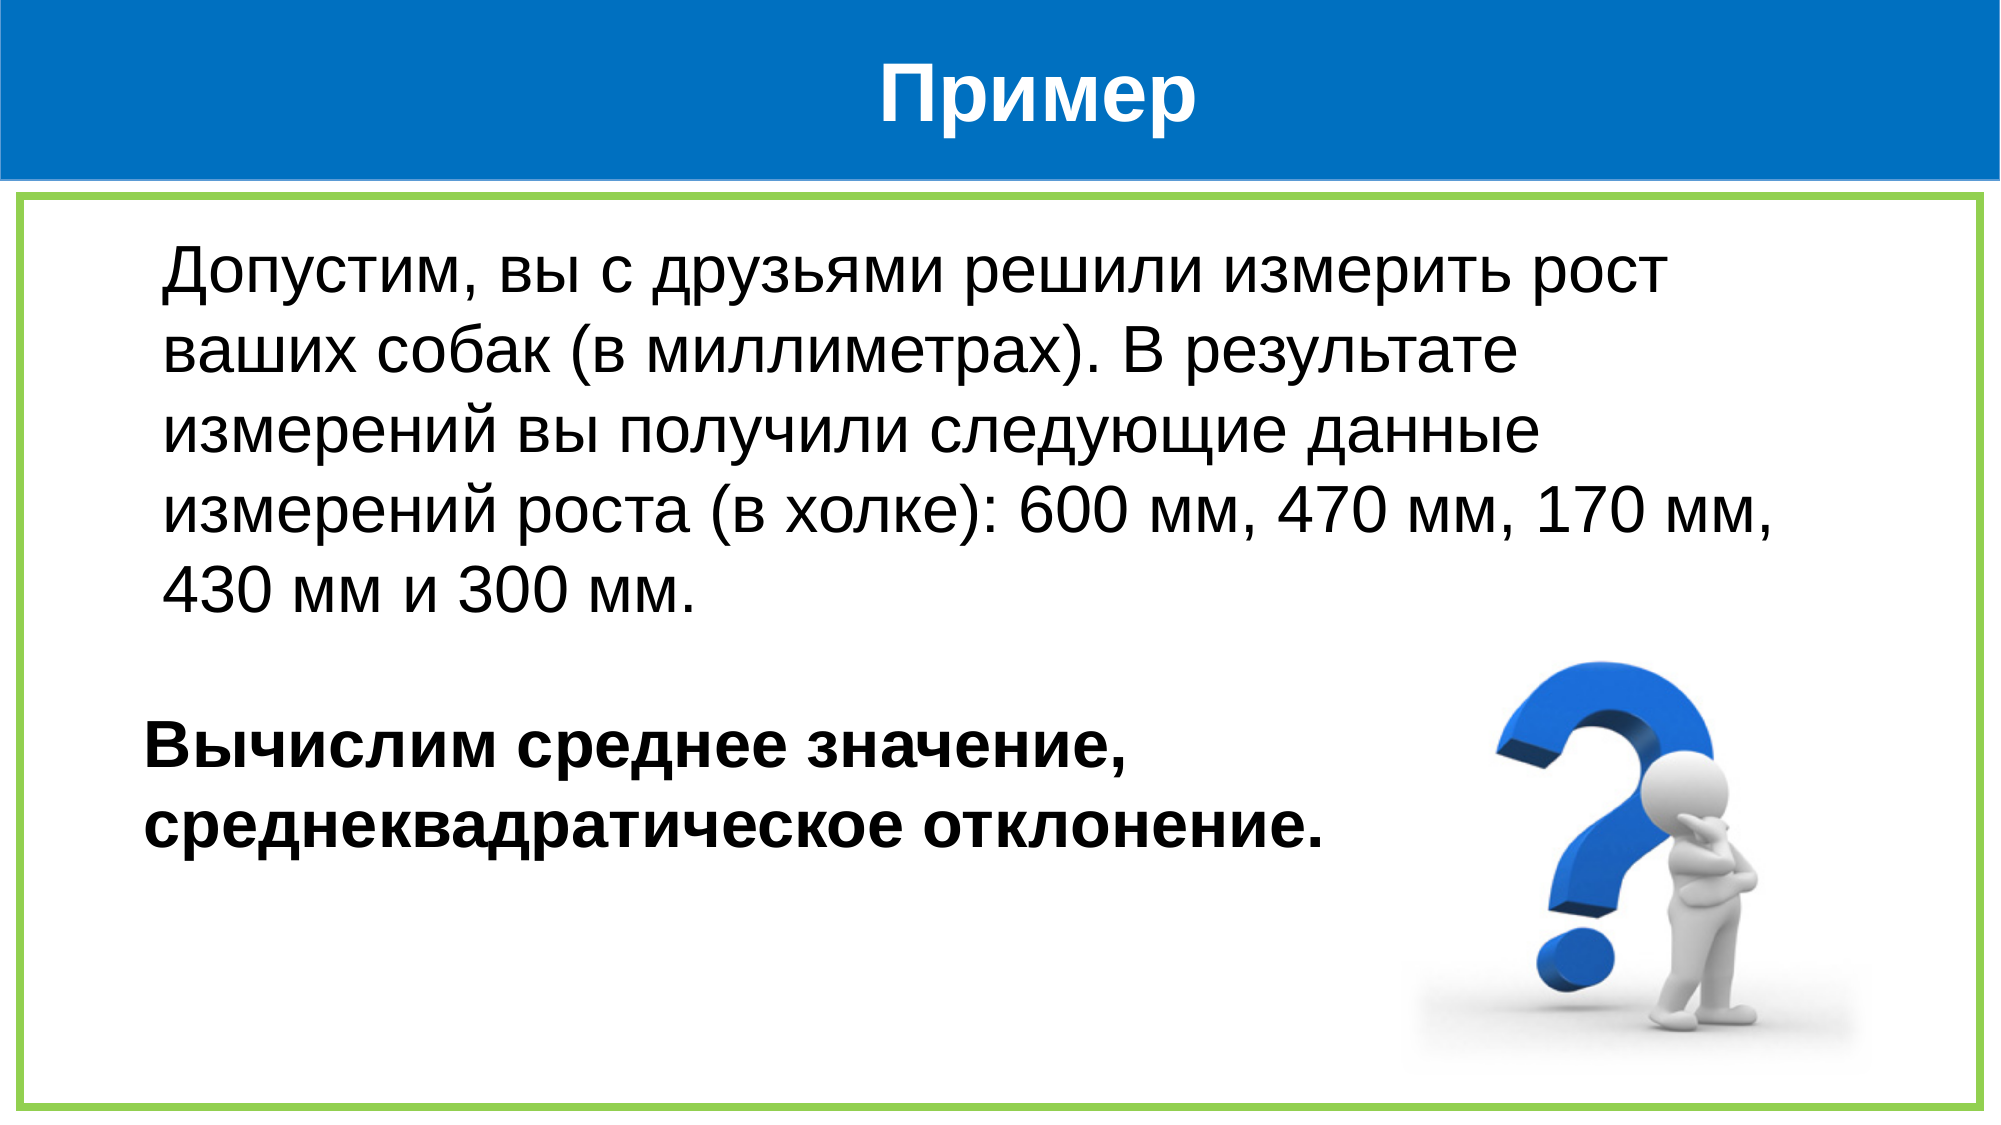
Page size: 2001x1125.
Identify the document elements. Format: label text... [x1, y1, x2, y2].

text_box [16, 192, 1984, 1111]
picture [1401, 637, 1872, 1076]
text_box Вычислим среднее значение, среднеквадратическое отклонение. [129, 693, 1401, 869]
text_box Пример [206, 30, 1872, 145]
text_box [0, 0, 2000, 181]
text_box Допустим, вы с друзьями решили измерить рост ваших собак (в миллиметрах). В результате измерений вы получили следующие данные измерений роста (в холке): 600 мм, 470 мм, 170 мм, 430 мм и 300 мм. [147, 218, 1872, 633]
